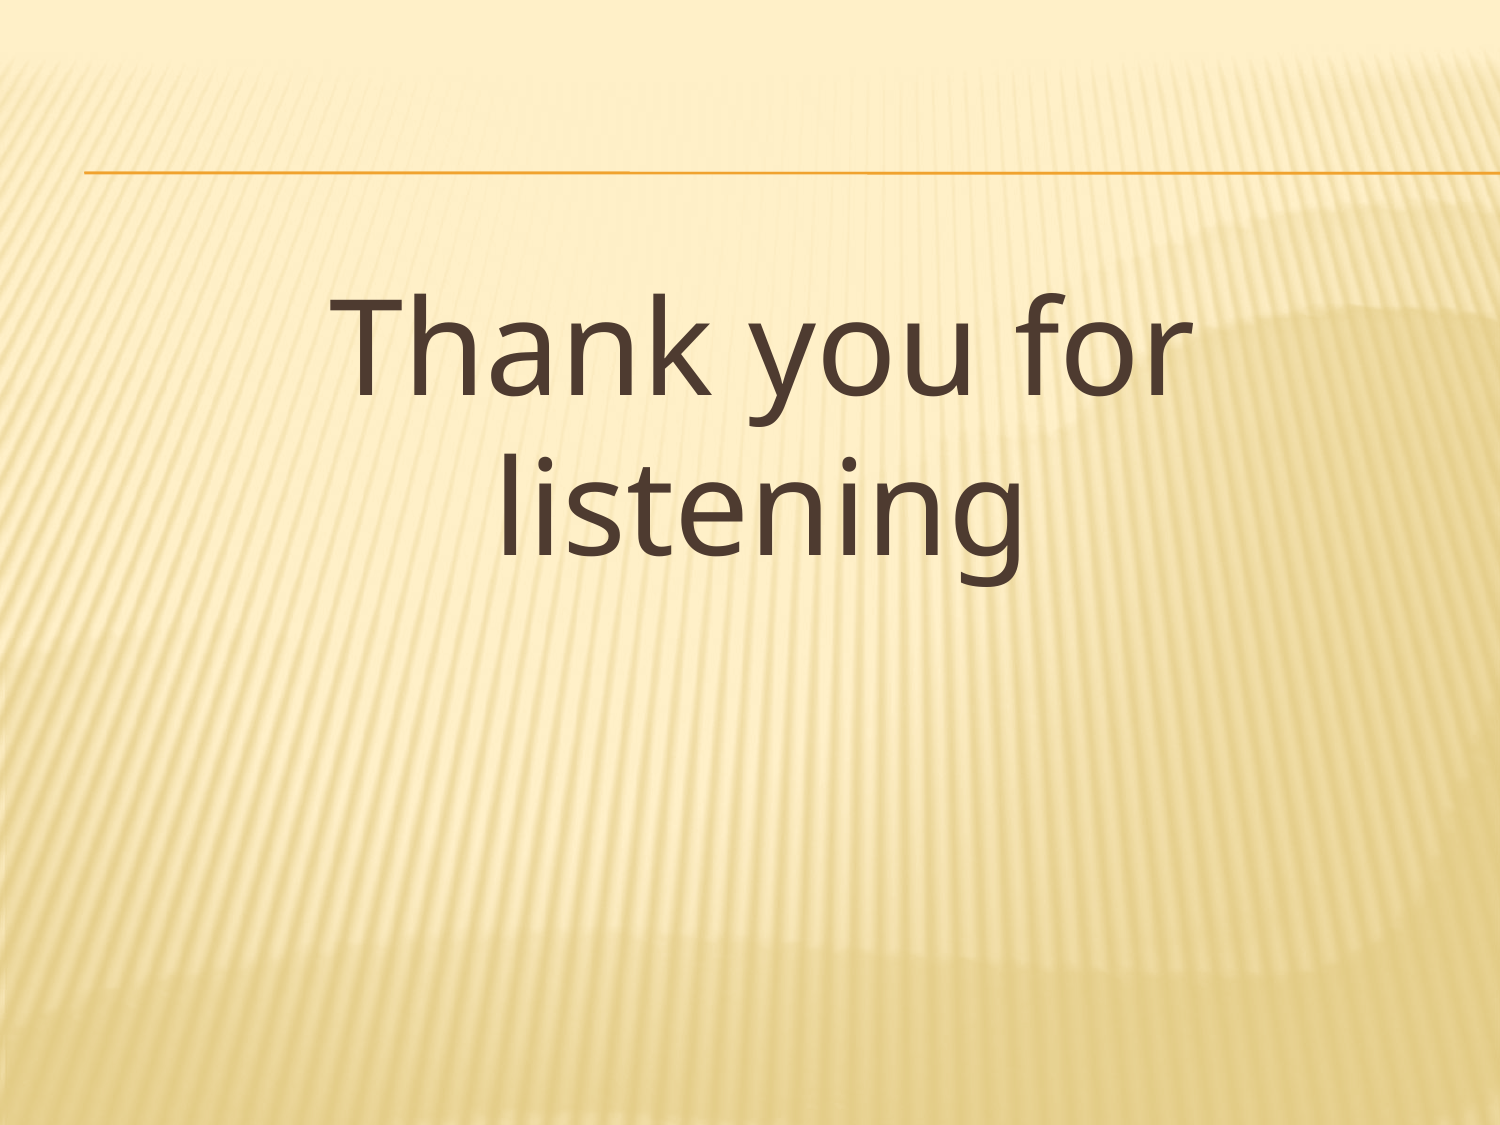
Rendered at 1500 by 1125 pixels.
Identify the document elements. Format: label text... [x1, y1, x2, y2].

list Thank you for listening [50, 254, 1475, 998]
